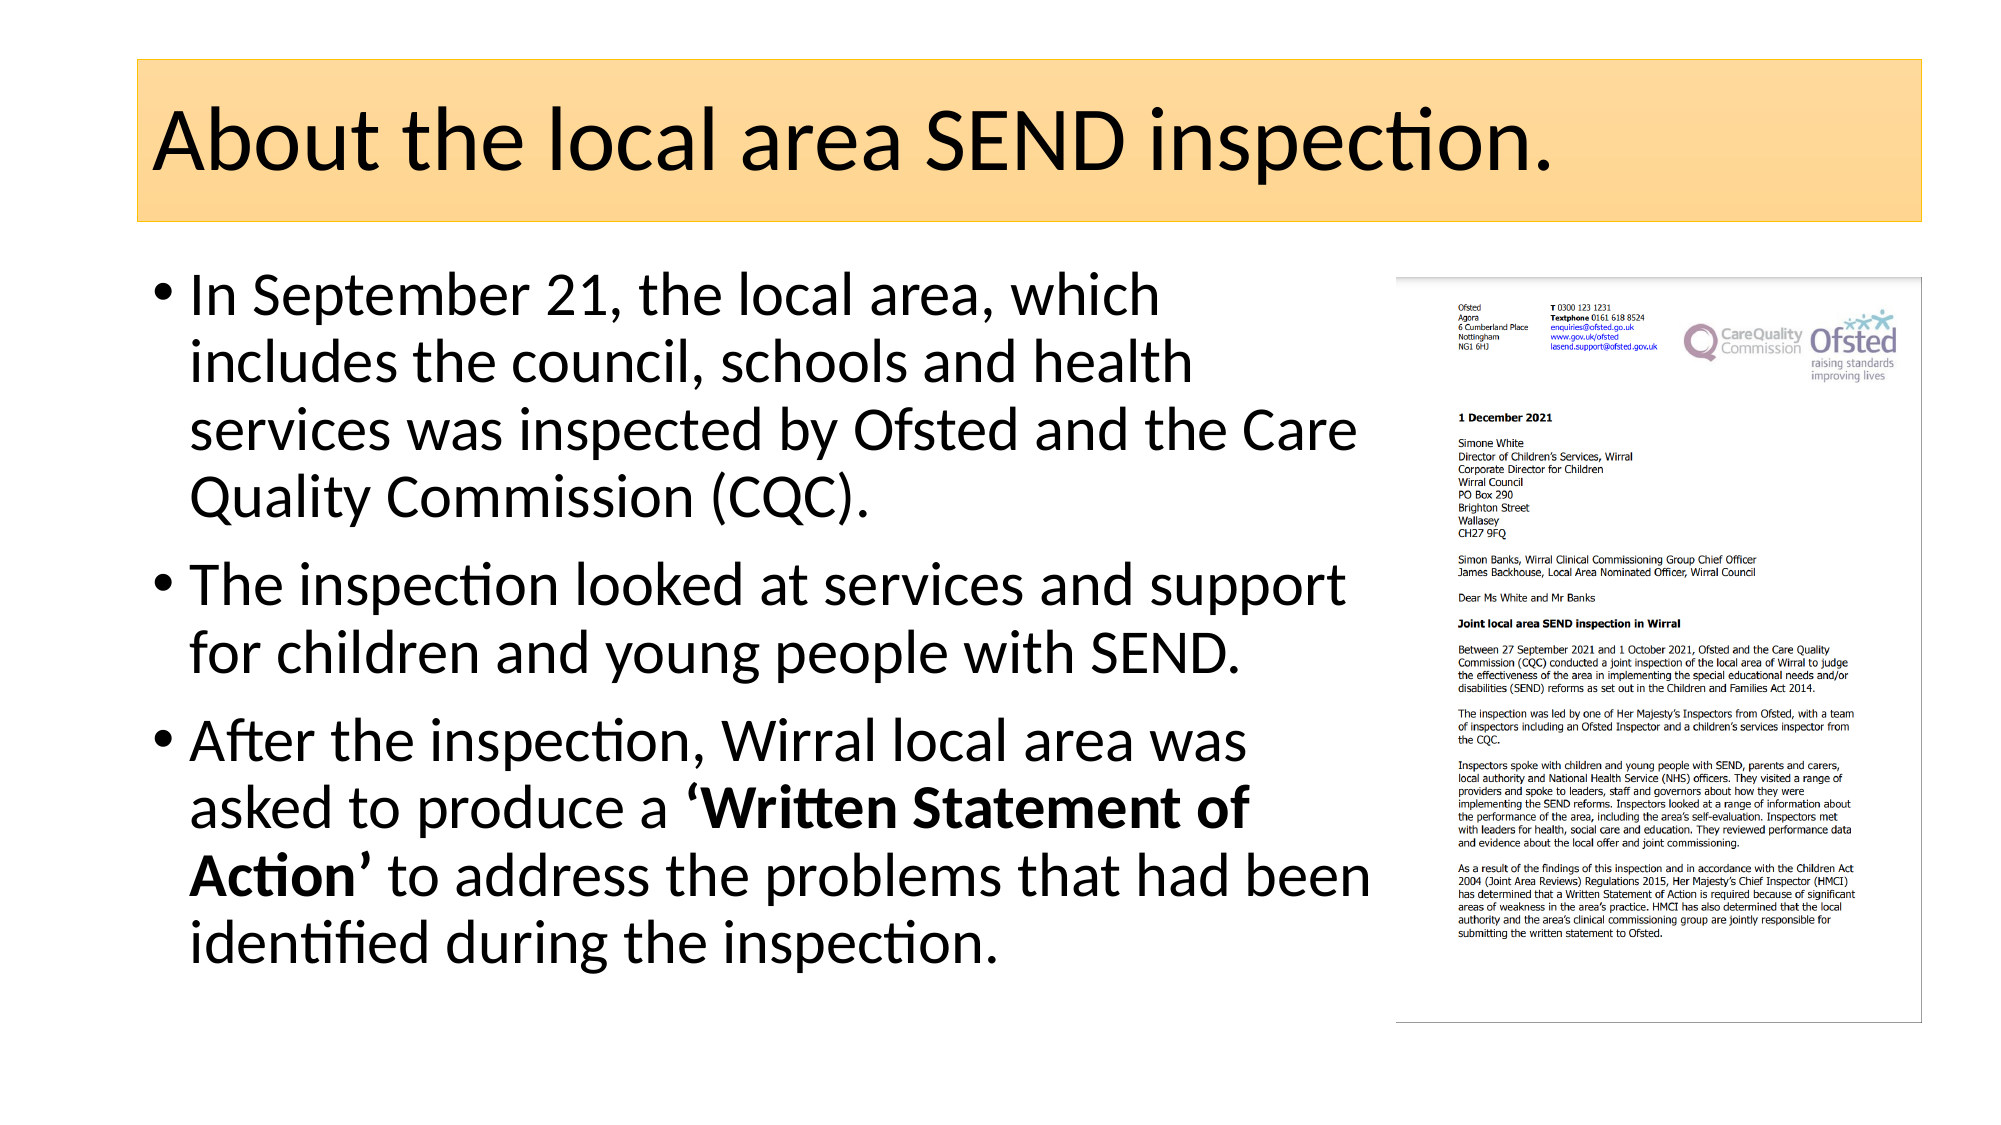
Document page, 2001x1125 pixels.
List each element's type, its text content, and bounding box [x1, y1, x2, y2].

list In September 21, the local area, which includes the council, schools and health services was inspected by Ofsted and the Care Quality Commission (CQC). The inspection looked at services and support for children and young people with SEND. After the inspection, Wirral local area was asked to produce a ‘Written Statement of Action’ to address the problems that had been identified during the inspection. [137, 253, 1397, 1014]
title About the local area SEND inspection. [137, 59, 1922, 222]
picture [1396, 277, 1922, 1023]
